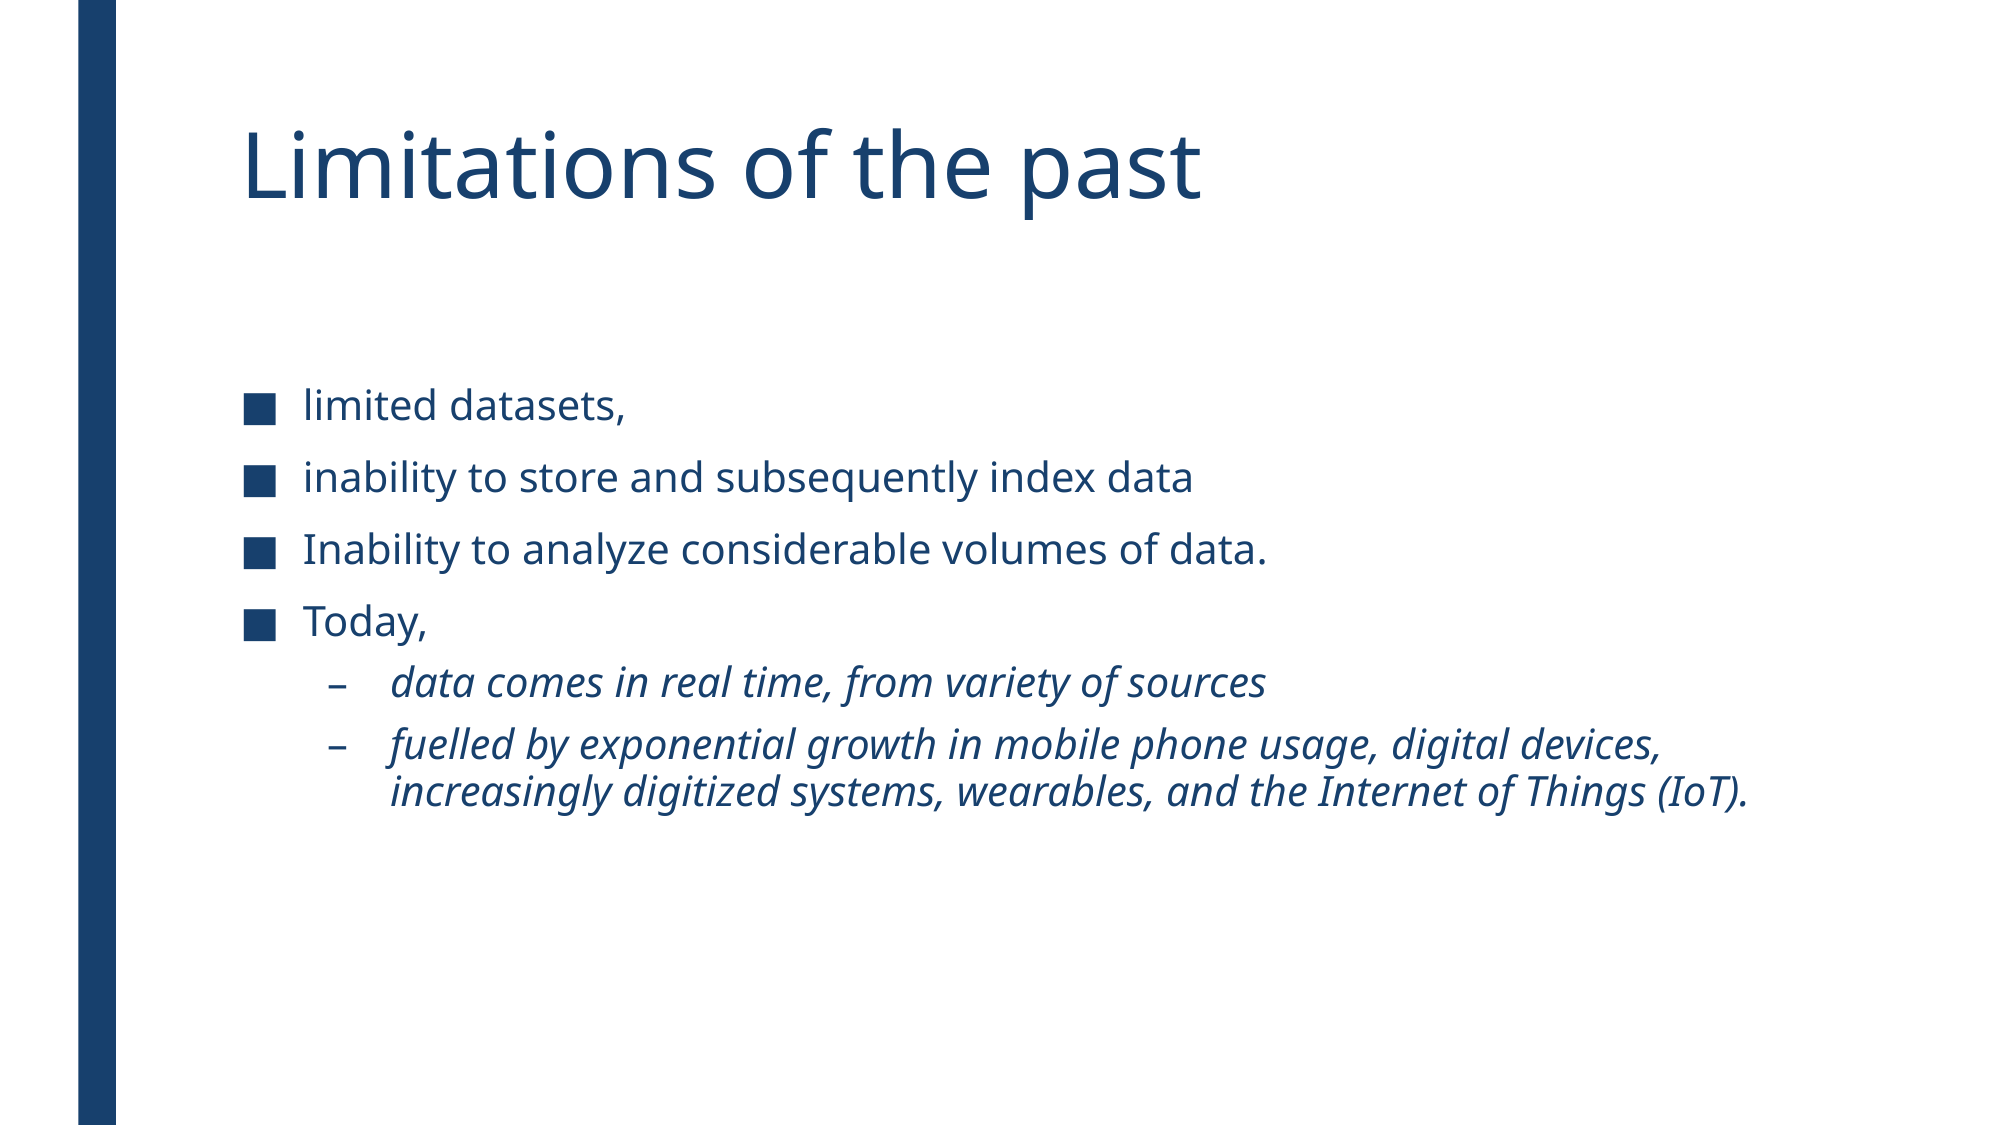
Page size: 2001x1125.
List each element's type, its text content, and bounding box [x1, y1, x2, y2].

list limited datasets, inability to store and subsequently index data Inability to analyze considerable volumes of data. Today, data comes in real time, from variety of sources fuelled by exponential growth in mobile phone usage, digital devices, increasingly digitized systems, wearables, and the Internet of Things (IoT). [225, 375, 1800, 963]
title Limitations of the past [225, 112, 1800, 357]
